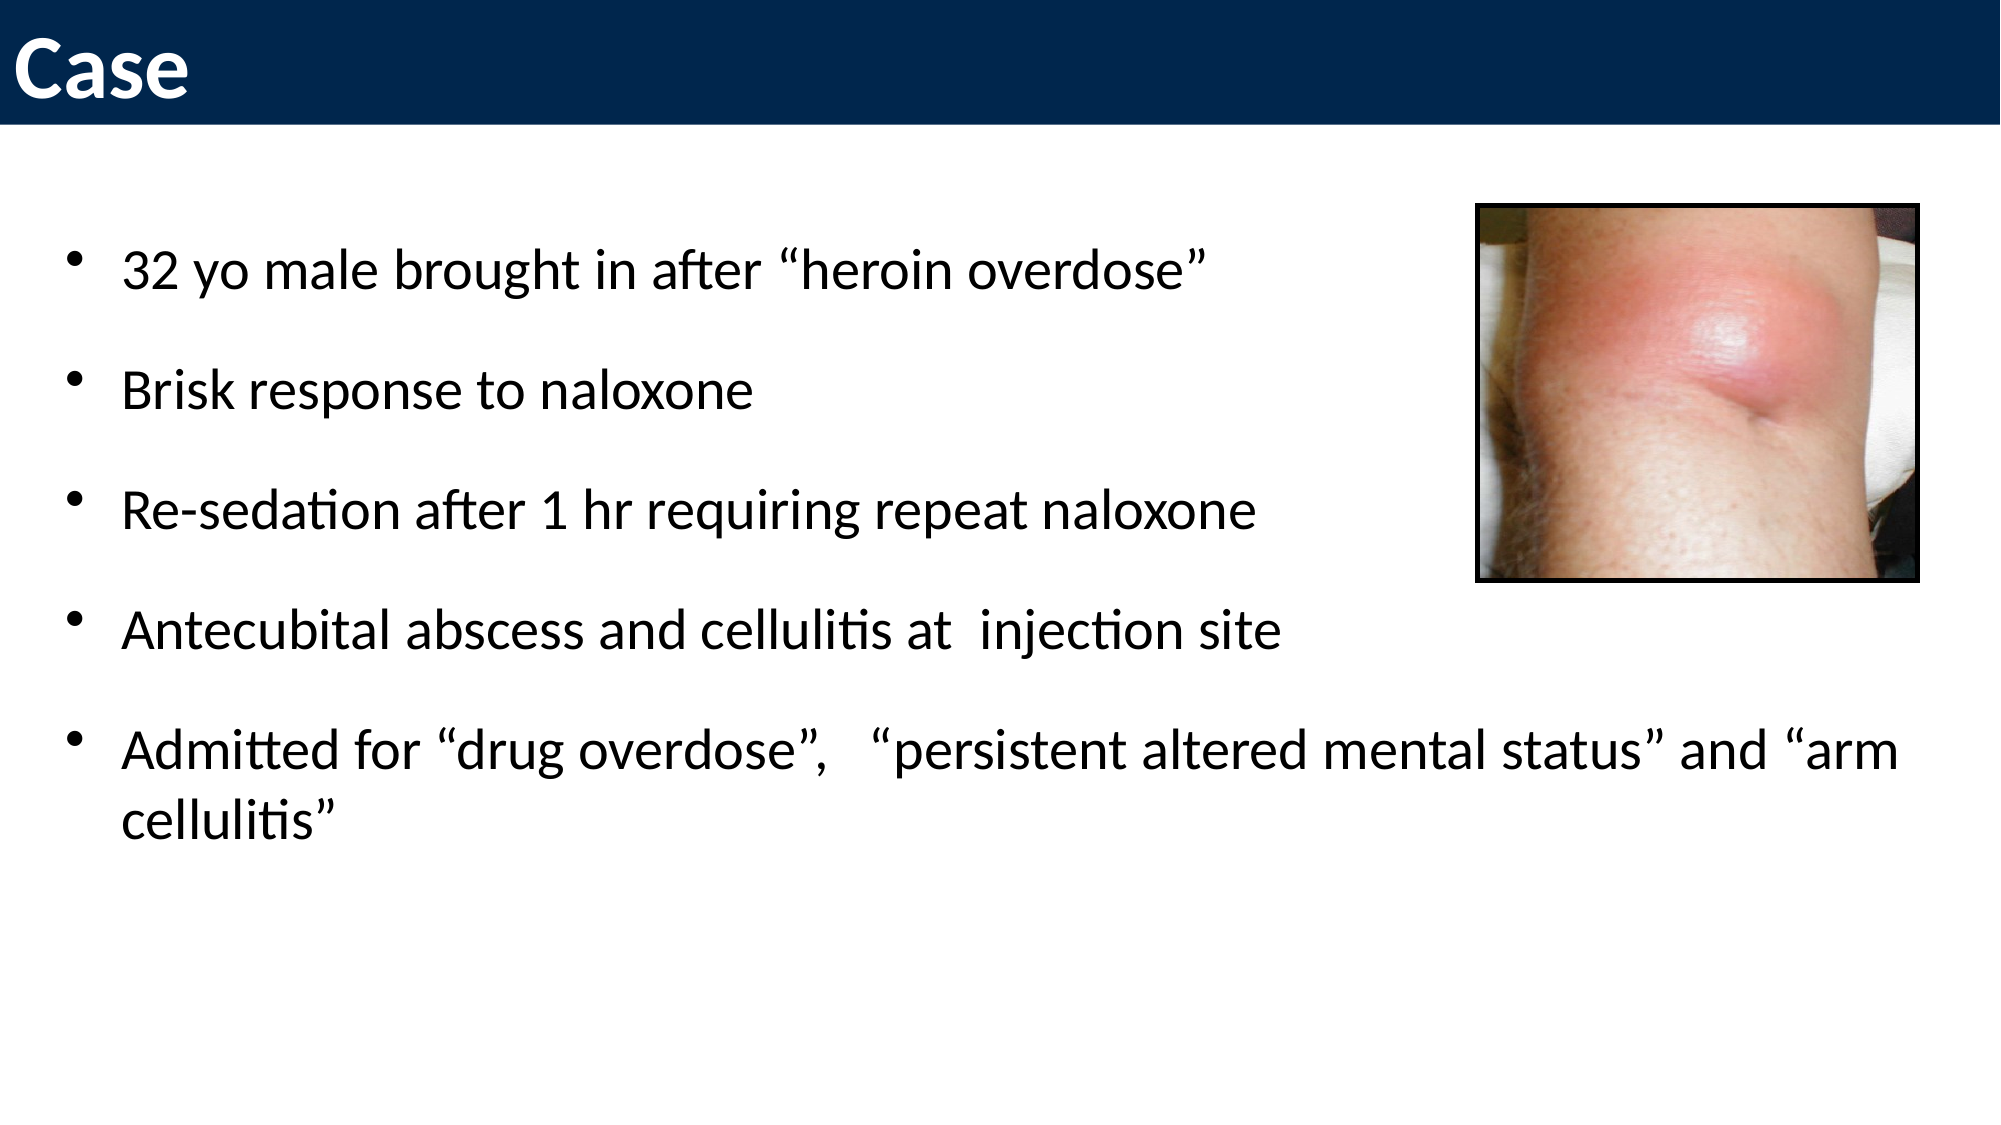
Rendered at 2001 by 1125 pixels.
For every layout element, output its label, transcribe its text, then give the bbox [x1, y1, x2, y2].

list 32 yo male brought in after “heroin overdose” Brisk response to naloxone Re-sedation after 1 hr requiring repeat naloxone Antecubital abscess and cellulitis at injection site Admitted for “drug overdose”, “persistent altered mental status” and “arm cellulitis” [50, 223, 1950, 1062]
text_box Case [0, 0, 2000, 125]
picture [1479, 207, 1916, 579]
